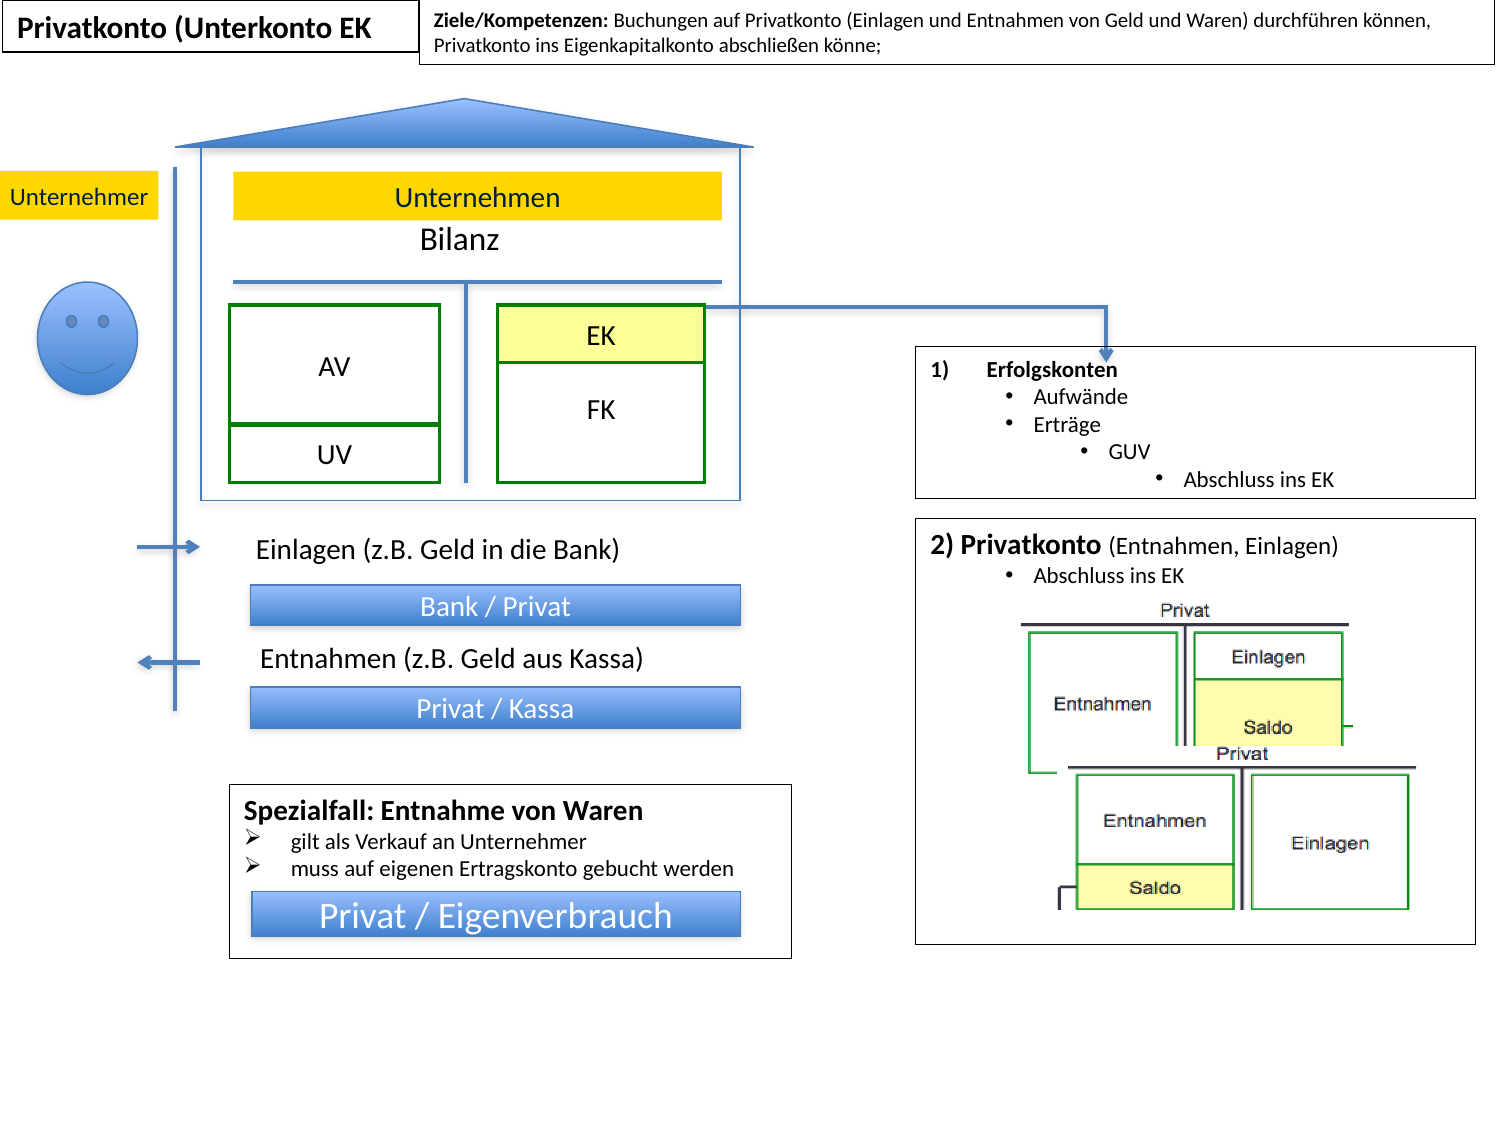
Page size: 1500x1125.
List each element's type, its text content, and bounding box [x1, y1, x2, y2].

text_box Bank / Privat [250, 584, 741, 625]
picture [1016, 595, 1426, 911]
text_box Unternehmer [0, 170, 159, 220]
text_box Privat / Eigenverbrauch [251, 891, 741, 936]
text_box [37, 282, 138, 395]
text_box [201, 147, 741, 501]
text_box Erfolgskonten Aufwände Erträge GUV Abschluss ins EK [915, 346, 1476, 499]
text_box Entnahmen (z.B. Geld aus Kassa) [245, 632, 660, 682]
text_box Spezialfall: Entnahme von Waren gilt als Verkauf an Unternehmer muss auf eigenen Ertragskonto gebucht werden [229, 784, 792, 959]
text_box Privat / Kassa [250, 686, 741, 728]
text_box [174, 98, 754, 148]
text_box Einlagen (z.B. Geld in die Bank) [241, 522, 636, 573]
text_box 2) Privatkonto (Entnahmen, Einlagen) Abschluss ins EK [915, 518, 1476, 945]
text_box Ziele/Kompetenzen: Buchungen auf Privatkonto (Einlagen und Entnahmen von Geld und Waren) durchführen können, Privatkonto ins Eigenkapitalkonto abschließen könne; [419, 0, 1495, 65]
text_box Privatkonto (Unterkonto EK [2, 0, 419, 53]
